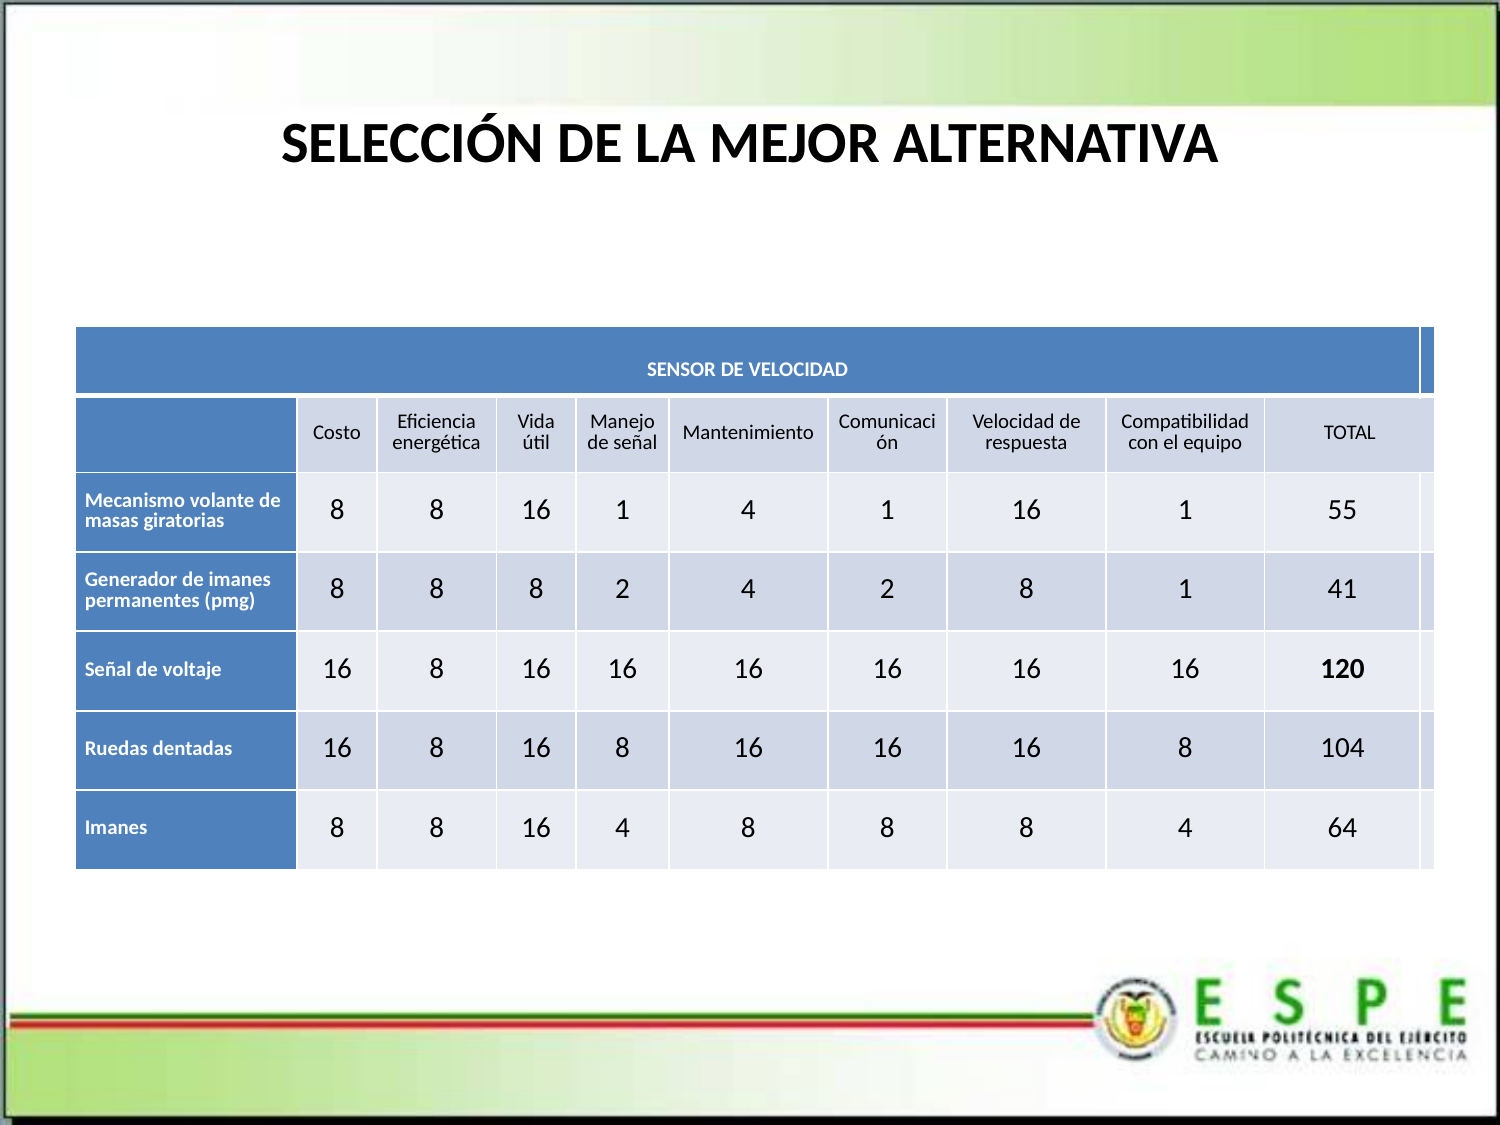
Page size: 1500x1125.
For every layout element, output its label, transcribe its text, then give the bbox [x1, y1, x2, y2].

table_cell 16 [497, 712, 575, 789]
table_cell 16 [497, 791, 575, 869]
table_cell 8 [378, 791, 496, 869]
table_cell 16 [497, 632, 575, 710]
table_cell 8 [1107, 712, 1264, 789]
table_cell 2 [829, 553, 946, 630]
table_cell Manejo de señal [577, 398, 668, 472]
table_cell Generador de imanes permanentes (pmg) [76, 553, 296, 630]
table_cell 8 [298, 791, 376, 869]
table_cell 8 [497, 553, 575, 630]
table_cell 16 [1107, 632, 1264, 710]
table_cell Vida útil [497, 398, 575, 472]
table_cell Comunicación [829, 398, 946, 472]
table_cell 8 [948, 553, 1105, 630]
table_cell 64 [1265, 791, 1419, 869]
picture [0, 0, 1500, 1125]
table_cell 1 [1107, 553, 1264, 630]
table_header SENSOR DE VELOCIDAD [76, 327, 1419, 393]
table_cell 16 [948, 712, 1105, 789]
table_cell 8 [948, 791, 1105, 869]
table_cell 16 [829, 632, 946, 710]
table_cell 8 [378, 473, 496, 551]
table_cell 2 [577, 553, 668, 630]
table_cell 1 [577, 473, 668, 551]
table_cell 1 [829, 473, 946, 551]
table_cell 4 [670, 553, 827, 630]
table_cell [1421, 712, 1434, 789]
table_header [1421, 327, 1434, 393]
table_cell 16 [829, 712, 946, 789]
table_cell 120 [1265, 632, 1419, 710]
table_cell 8 [670, 791, 827, 869]
table_cell [1421, 632, 1434, 710]
table_cell 16 [298, 632, 376, 710]
table_cell Eficiencia energética [378, 398, 496, 472]
table_cell 8 [298, 553, 376, 630]
table_cell [1421, 553, 1434, 630]
table_cell 8 [378, 712, 496, 789]
table_cell Señal de voltaje [76, 632, 296, 710]
table_cell 1 [1107, 473, 1264, 551]
table_cell Imanes [76, 791, 296, 869]
table_cell 104 [1265, 712, 1419, 789]
table_cell Velocidad de respuesta [948, 398, 1105, 472]
table_cell 8 [378, 553, 496, 630]
table_cell Mantenimiento [670, 398, 827, 472]
table_cell 16 [948, 632, 1105, 710]
table_cell Costo [298, 398, 376, 472]
table_cell TOTAL [1265, 398, 1434, 472]
table_cell 4 [577, 791, 668, 869]
table_cell 16 [497, 473, 575, 551]
table_cell 41 [1265, 553, 1419, 630]
table_cell Ruedas dentadas [76, 712, 296, 789]
table_cell [76, 398, 296, 472]
table_cell 8 [577, 712, 668, 789]
table_cell 4 [670, 473, 827, 551]
table_cell 8 [829, 791, 946, 869]
table_cell Compatibilidad con el equipo [1107, 398, 1264, 472]
table_cell 8 [378, 632, 496, 710]
table_cell Mecanismo volante de masas giratorias [76, 473, 296, 551]
table_cell [1421, 791, 1434, 869]
table_cell 16 [298, 712, 376, 789]
table_cell 16 [670, 712, 827, 789]
table_cell 4 [1107, 791, 1264, 869]
table_cell [1421, 473, 1434, 551]
title SELECCIÓN DE LA MEJOR ALTERNATIVA [75, 45, 1425, 233]
table_cell 8 [298, 473, 376, 551]
table_cell 16 [670, 632, 827, 710]
table_cell 55 [1265, 473, 1419, 551]
table_cell 16 [577, 632, 668, 710]
table_cell 16 [948, 473, 1105, 551]
